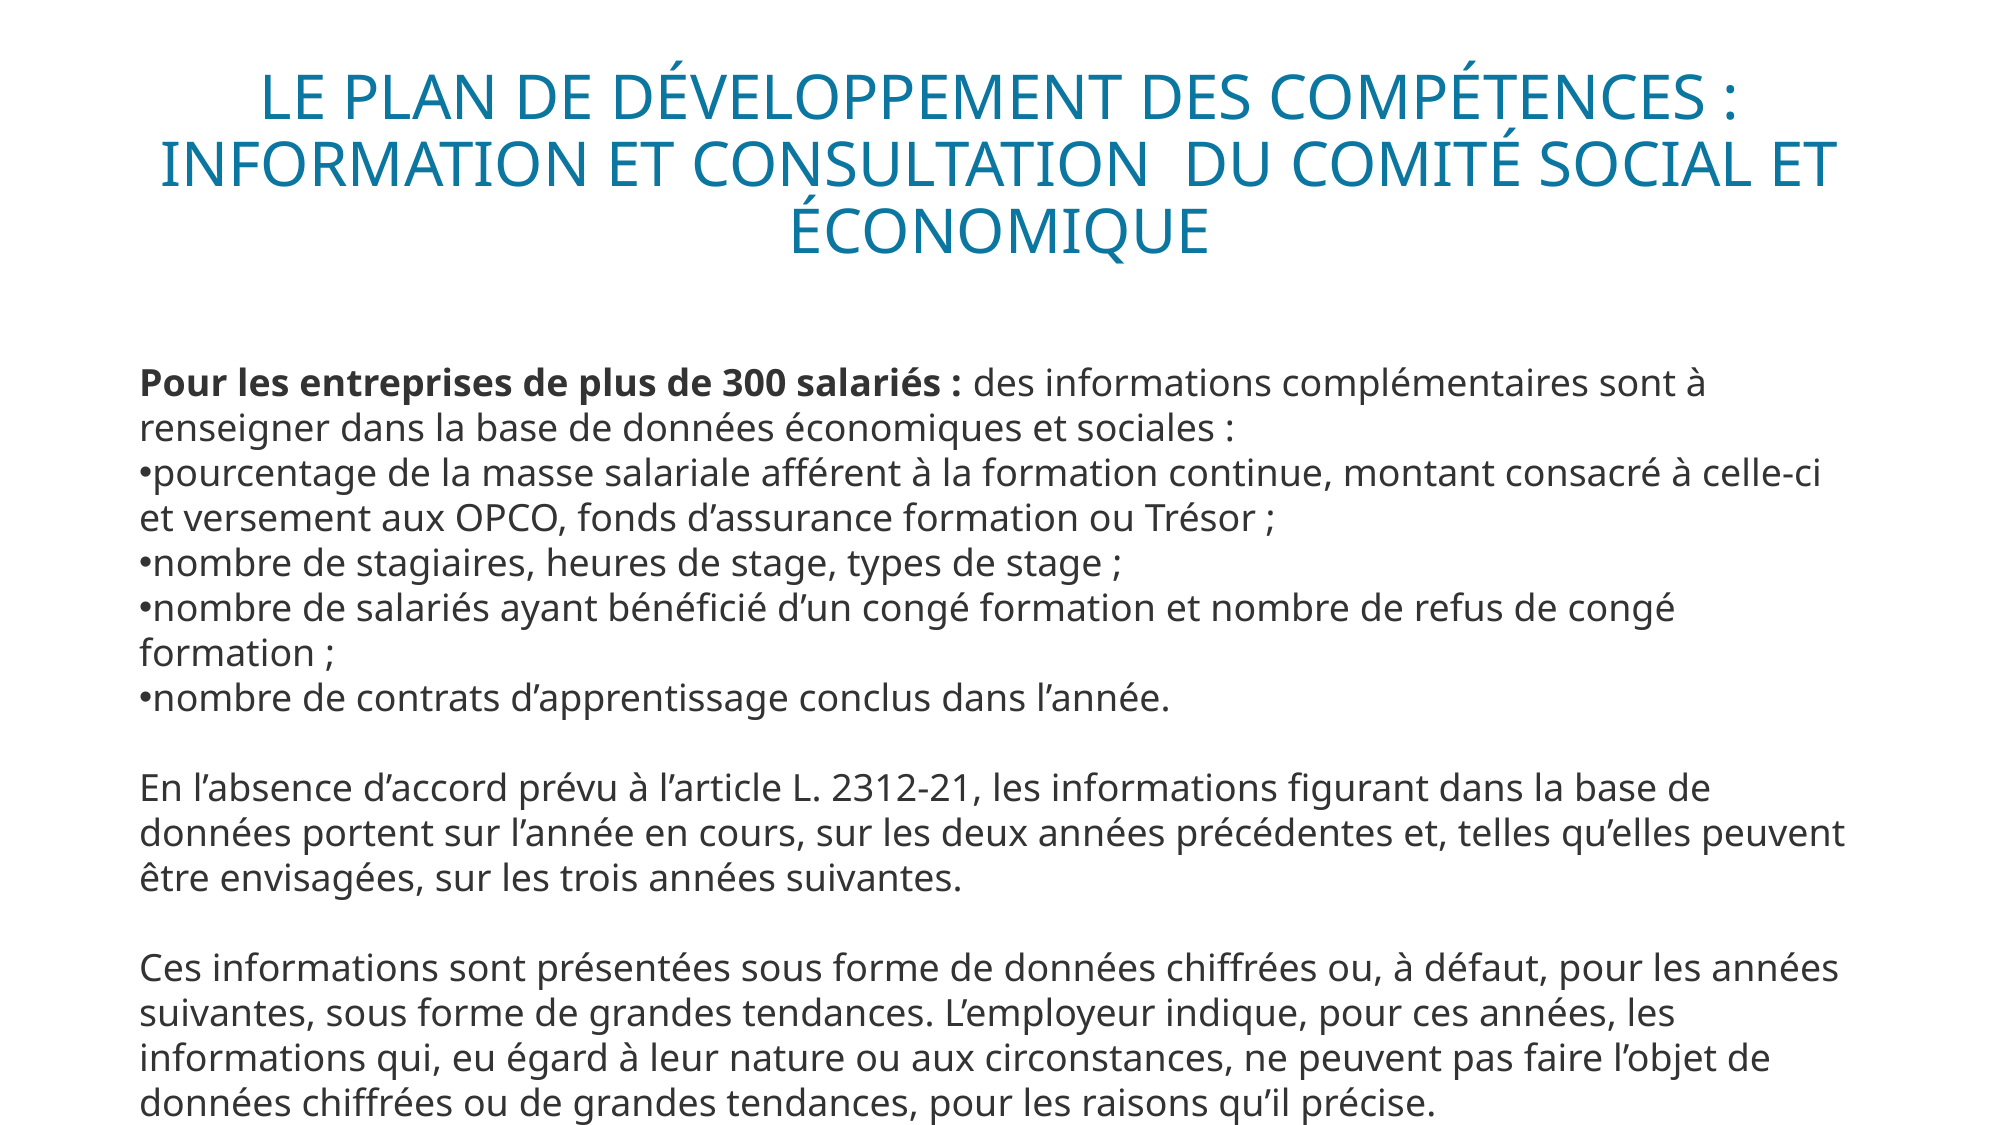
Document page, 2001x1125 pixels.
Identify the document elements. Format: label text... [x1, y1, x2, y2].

text_box Pour les entreprises de plus de 300 salariés : des informations complémentaires sont à renseigner dans la base de données économiques et sociales : pourcentage de la masse salariale afférent à la formation continue, montant consacré à celle-ci et versement aux OPCO, fonds d’assurance formation ou Trésor ; nombre de stagiaires, heures de stage, types de stage ; nombre de salariés ayant bénéficié d’un congé formation et nombre de refus de congé formation ; nombre de contrats d’apprentissage conclus dans l’année. En l’absence d’accord prévu à l’article L. 2312-21, les informations figurant dans la base de données portent sur l’année en cours, sur les deux années précédentes et, telles qu’elles peuvent être envisagées, sur les trois années suivantes. Ces informations sont présentées sous forme de données chiffrées ou, à défaut, pour les années suivantes, sous forme de grandes tendances. L’employeur indique, pour ces années, les informations qui, eu égard à leur nature ou aux circonstances, ne peuvent pas faire l’objet de données chiffrées ou de grandes tendances, pour les raisons qu’il précise. [124, 351, 1876, 1125]
title LE PLAN DE DÉVELOPPEMENT DES COMPÉTENCES : INFORMATION ET CONSULTATION DU COMITÉ SOCIAL ET ÉCONOMIQUE [34, 57, 1966, 275]
